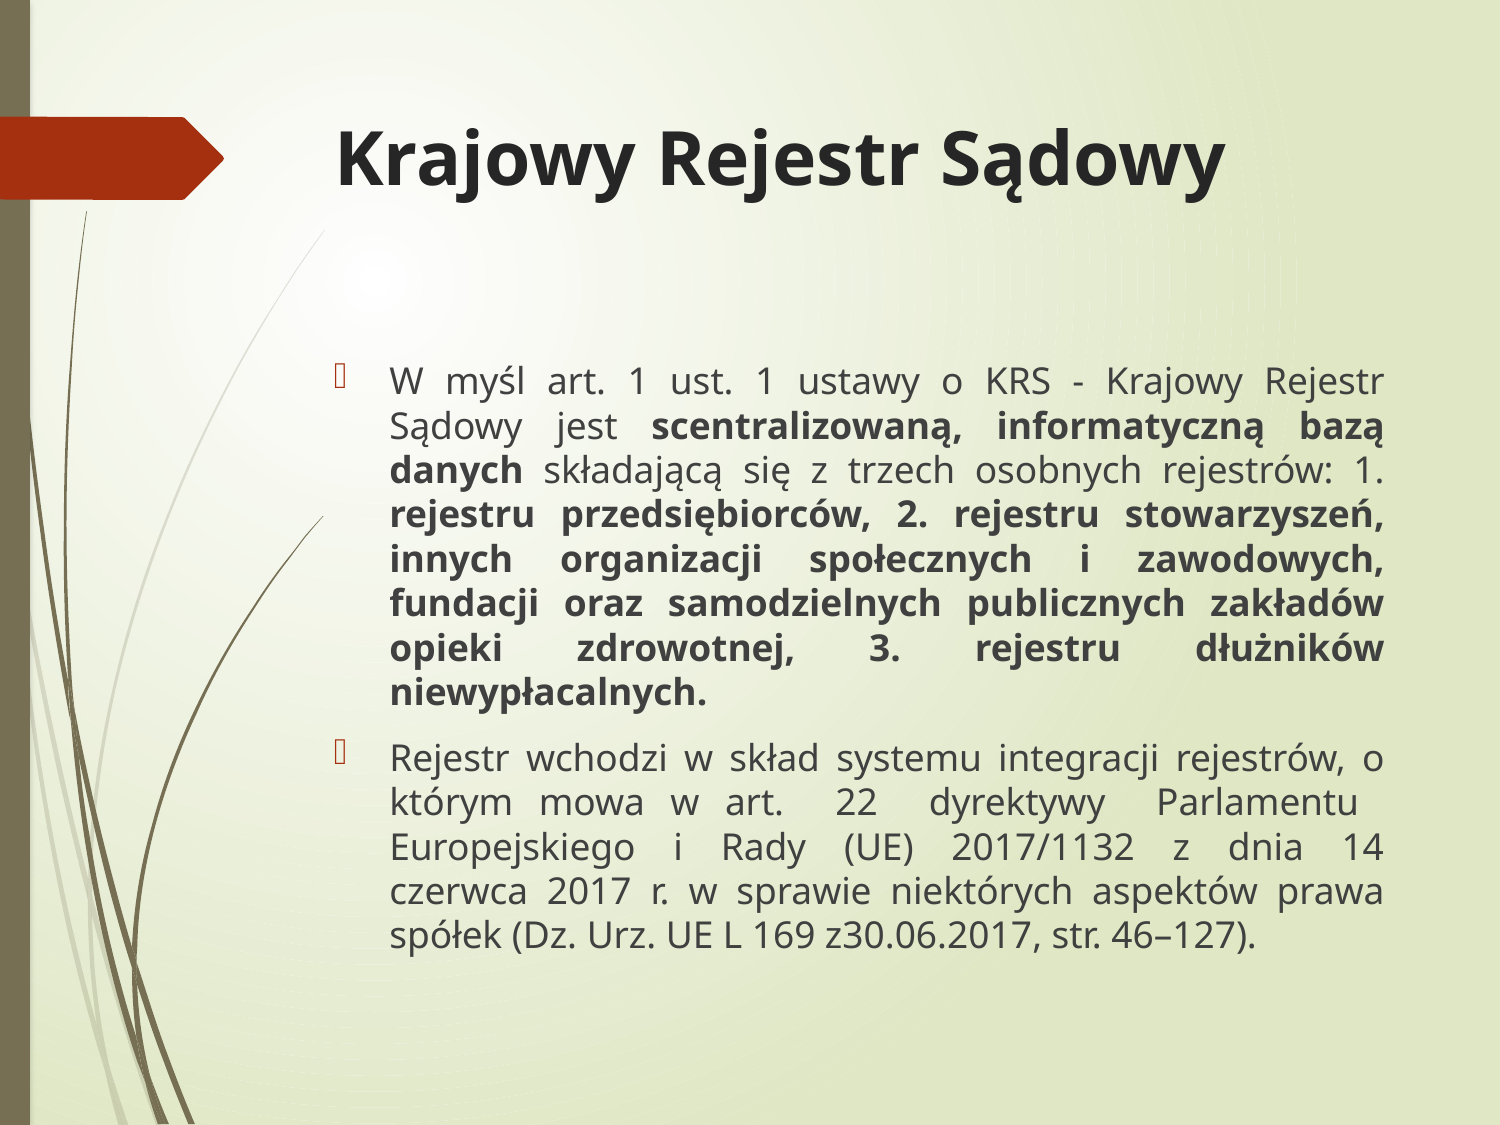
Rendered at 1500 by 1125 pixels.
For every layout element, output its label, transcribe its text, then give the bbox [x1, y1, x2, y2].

title Krajowy Rejestr Sądowy [319, 102, 1400, 313]
list W myśl art. 1 ust. 1 ustawy o KRS - Krajowy Rejestr Sądowy jest scentralizowaną, informatyczną bazą danych składającą się z trzech osobnych rejestrów: 1. rejestru przedsiębiorców, 2. rejestru stowarzyszeń, innych organizacji społecznych i zawodowych, fundacji oraz samodzielnych publicznych zakładów opieki zdrowotnej, 3. rejestru dłużników niewypłacalnych. Rejestr wchodzi w skład systemu integracji rejestrów, o którym mowa w art. 22 dyrektywy Parlamentu Europejskiego i Rady (UE) 2017/1132 z dnia 14 czerwca 2017 r. w sprawie niektórych aspektów prawa spółek (Dz. Urz. UE L 169 z30.06.2017, str. 46–127). [318, 350, 1400, 970]
